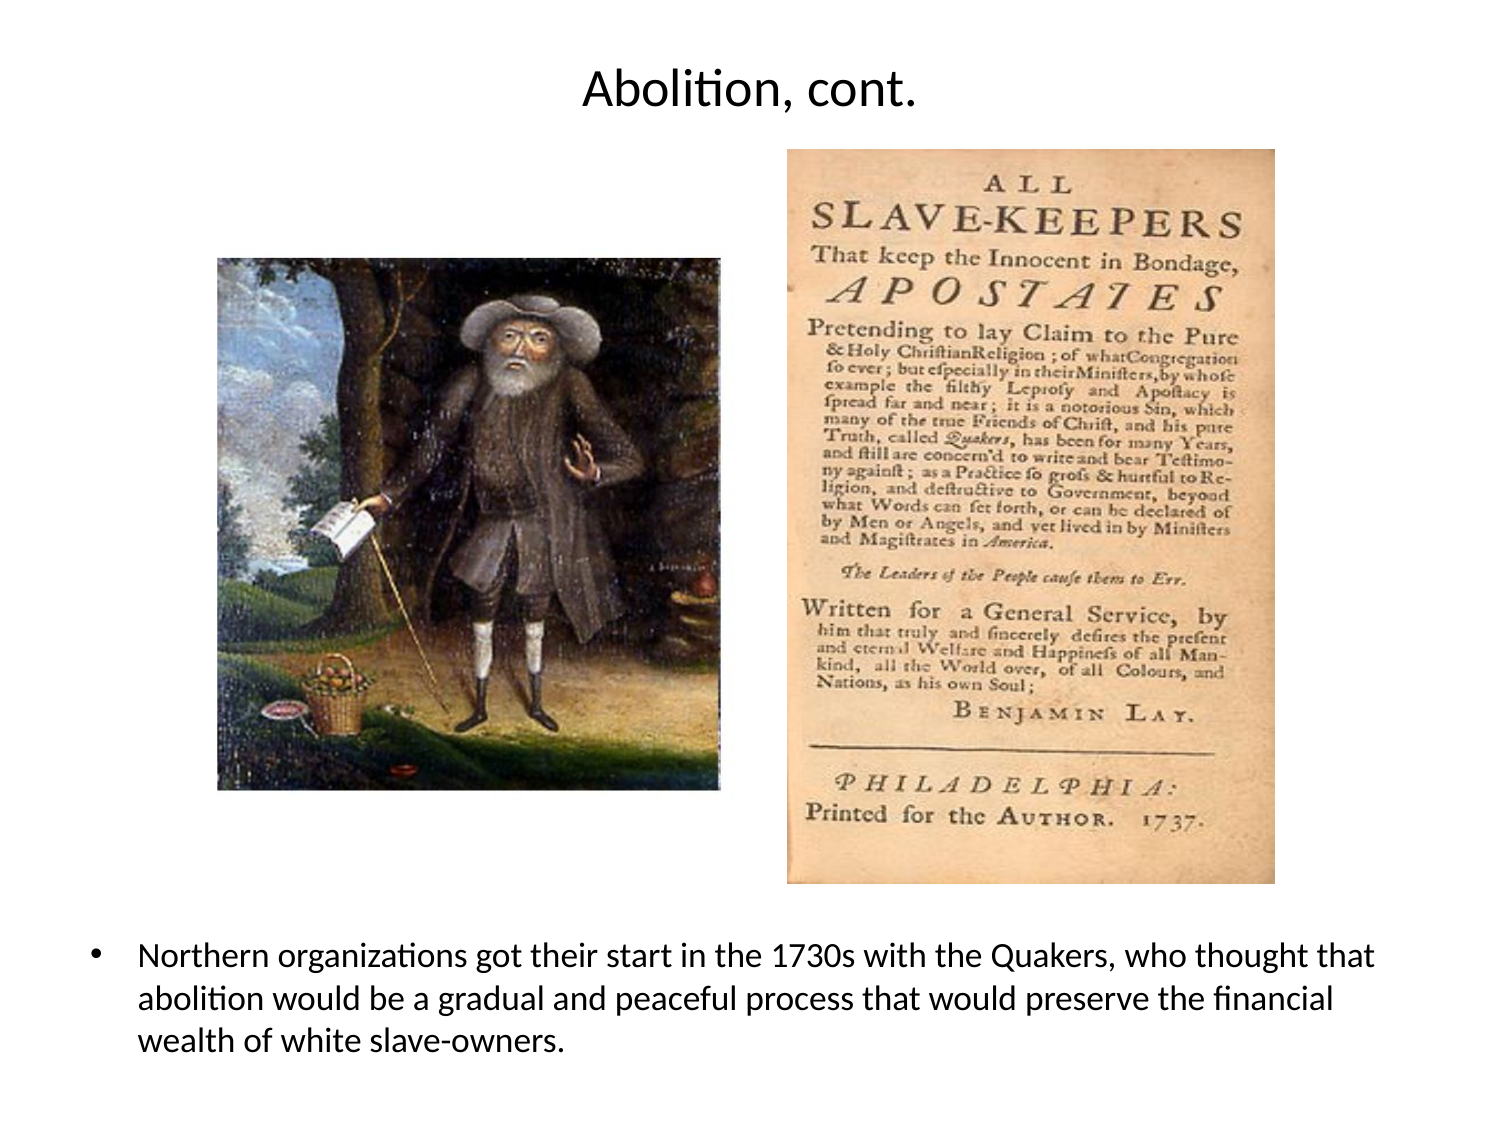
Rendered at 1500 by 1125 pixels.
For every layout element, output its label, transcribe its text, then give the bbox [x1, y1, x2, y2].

picture [787, 149, 1276, 884]
picture [199, 212, 738, 801]
list Northern organizations got their start in the 1730s with the Quakers, who thought that abolition would be a gradual and peaceful process that would preserve the financial wealth of white slave-owners. [75, 924, 1425, 1068]
title Abolition, cont. [75, 45, 1425, 125]
